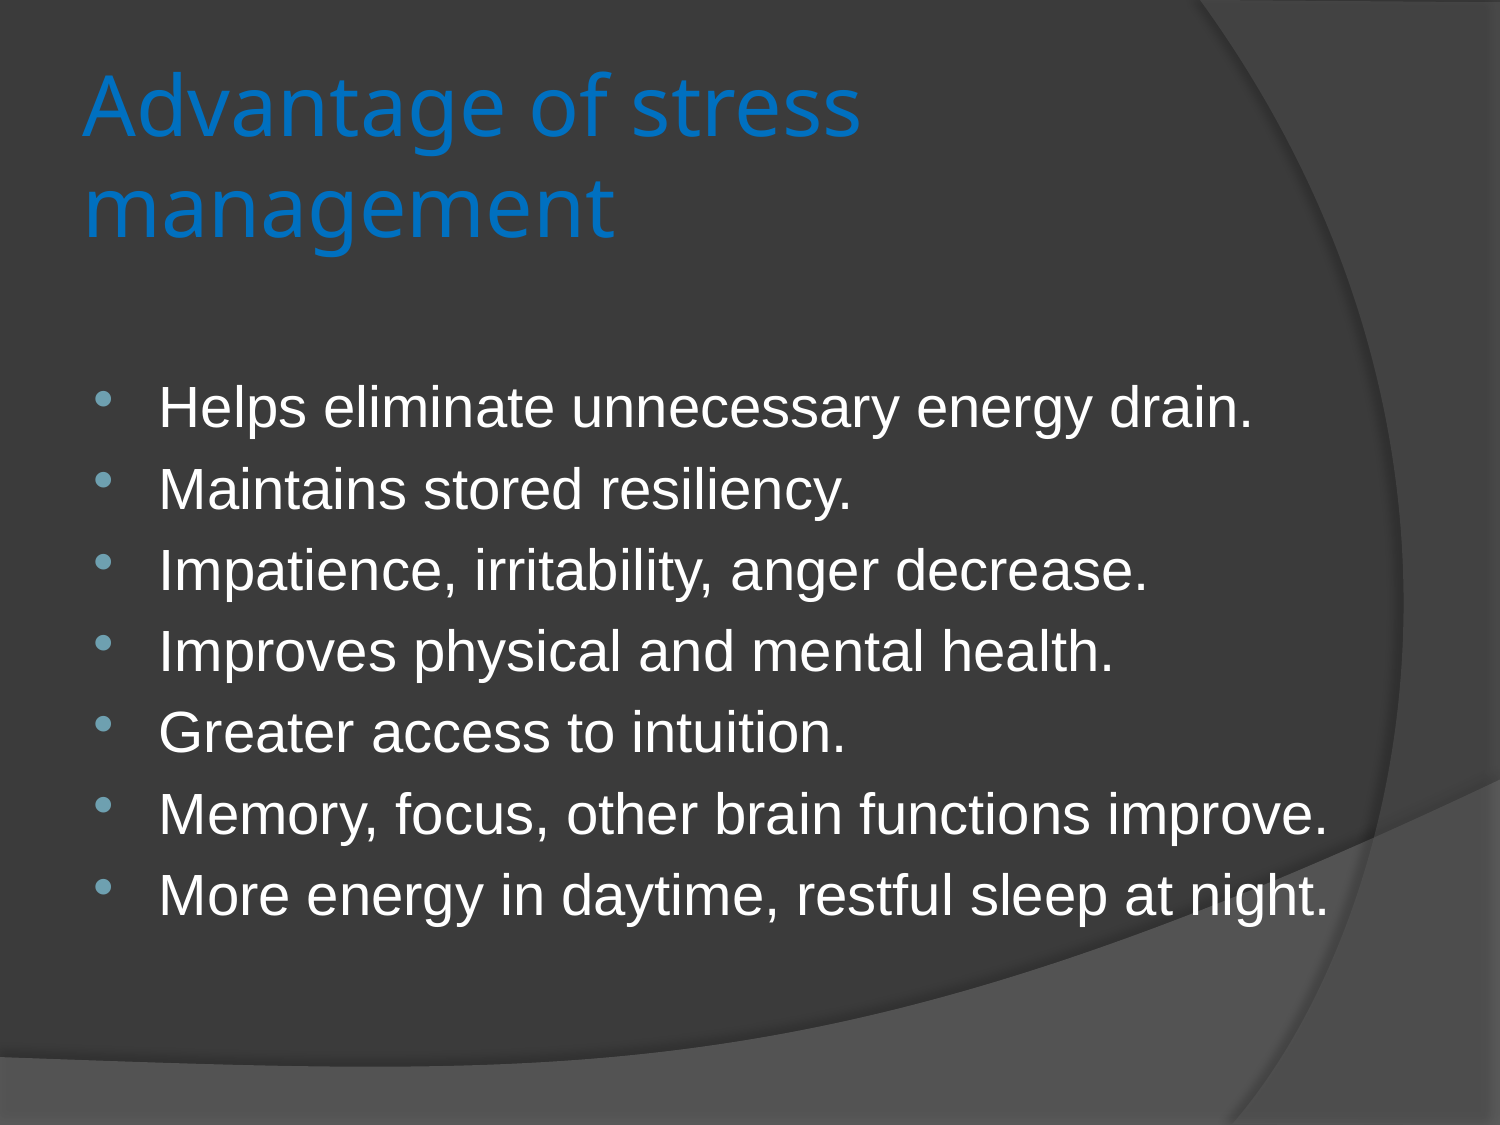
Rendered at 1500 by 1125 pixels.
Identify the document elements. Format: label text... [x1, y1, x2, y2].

title Advantage of stress management [75, 45, 1300, 263]
list Helps eliminate unnecessary energy drain. Maintains stored resiliency. Impatience, irritability, anger decrease. Improves physical and mental health. Greater access to intuition. Memory, focus, other brain functions improve. More energy in daytime, restful sleep at night. [75, 362, 1425, 1038]
